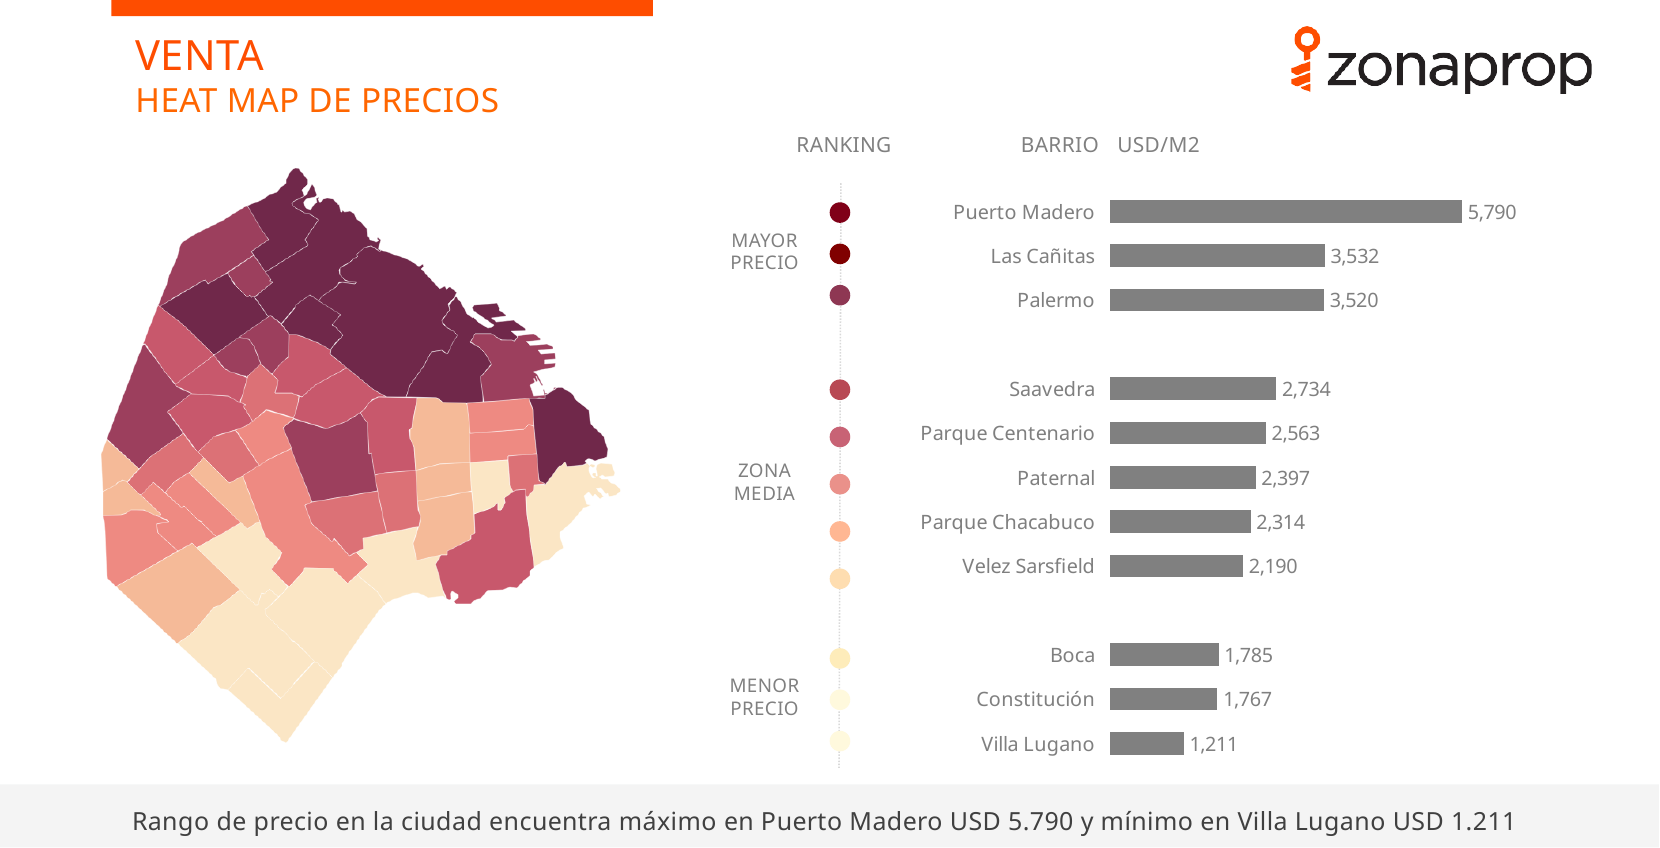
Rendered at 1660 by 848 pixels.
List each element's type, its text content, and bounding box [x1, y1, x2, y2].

text_box MAYOR PRECIO [699, 225, 830, 274]
text_box USD/M2 [1093, 128, 1224, 132]
text_box Rango de precio en la ciudad encuentra máximo en Puerto Madero USD 5.790 y mínimo en Villa Lugano USD 1.211 [0, 784, 1659, 848]
text_box BARRIO [994, 128, 1093, 132]
text_box [846, 567, 853, 590]
text_box [827, 568, 833, 589]
text_box ZONA MEDIA [699, 455, 830, 504]
text_box MENOR PRECIO [699, 671, 830, 720]
text_box [827, 202, 833, 223]
text_box [846, 688, 853, 711]
text_box [846, 473, 853, 496]
text_box [846, 647, 853, 670]
text_box [827, 285, 833, 306]
text_box [827, 730, 833, 752]
text_box [846, 426, 853, 448]
text_box [111, 0, 653, 17]
text_box [827, 379, 833, 400]
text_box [838, 182, 842, 769]
text_box [846, 730, 853, 752]
text_box [827, 521, 833, 542]
text_box [1291, 26, 1592, 94]
text_box [846, 284, 853, 307]
text_box [846, 378, 853, 401]
text_box [846, 520, 853, 543]
text_box [827, 648, 833, 669]
chart [881, 133, 1562, 789]
text_box [827, 426, 833, 448]
text_box VENTA HEAT MAP DE PRECIOS [135, 26, 1205, 119]
text_box [846, 201, 853, 224]
text_box [846, 243, 853, 265]
text_box RANKING [778, 128, 909, 157]
picture [90, 160, 630, 749]
